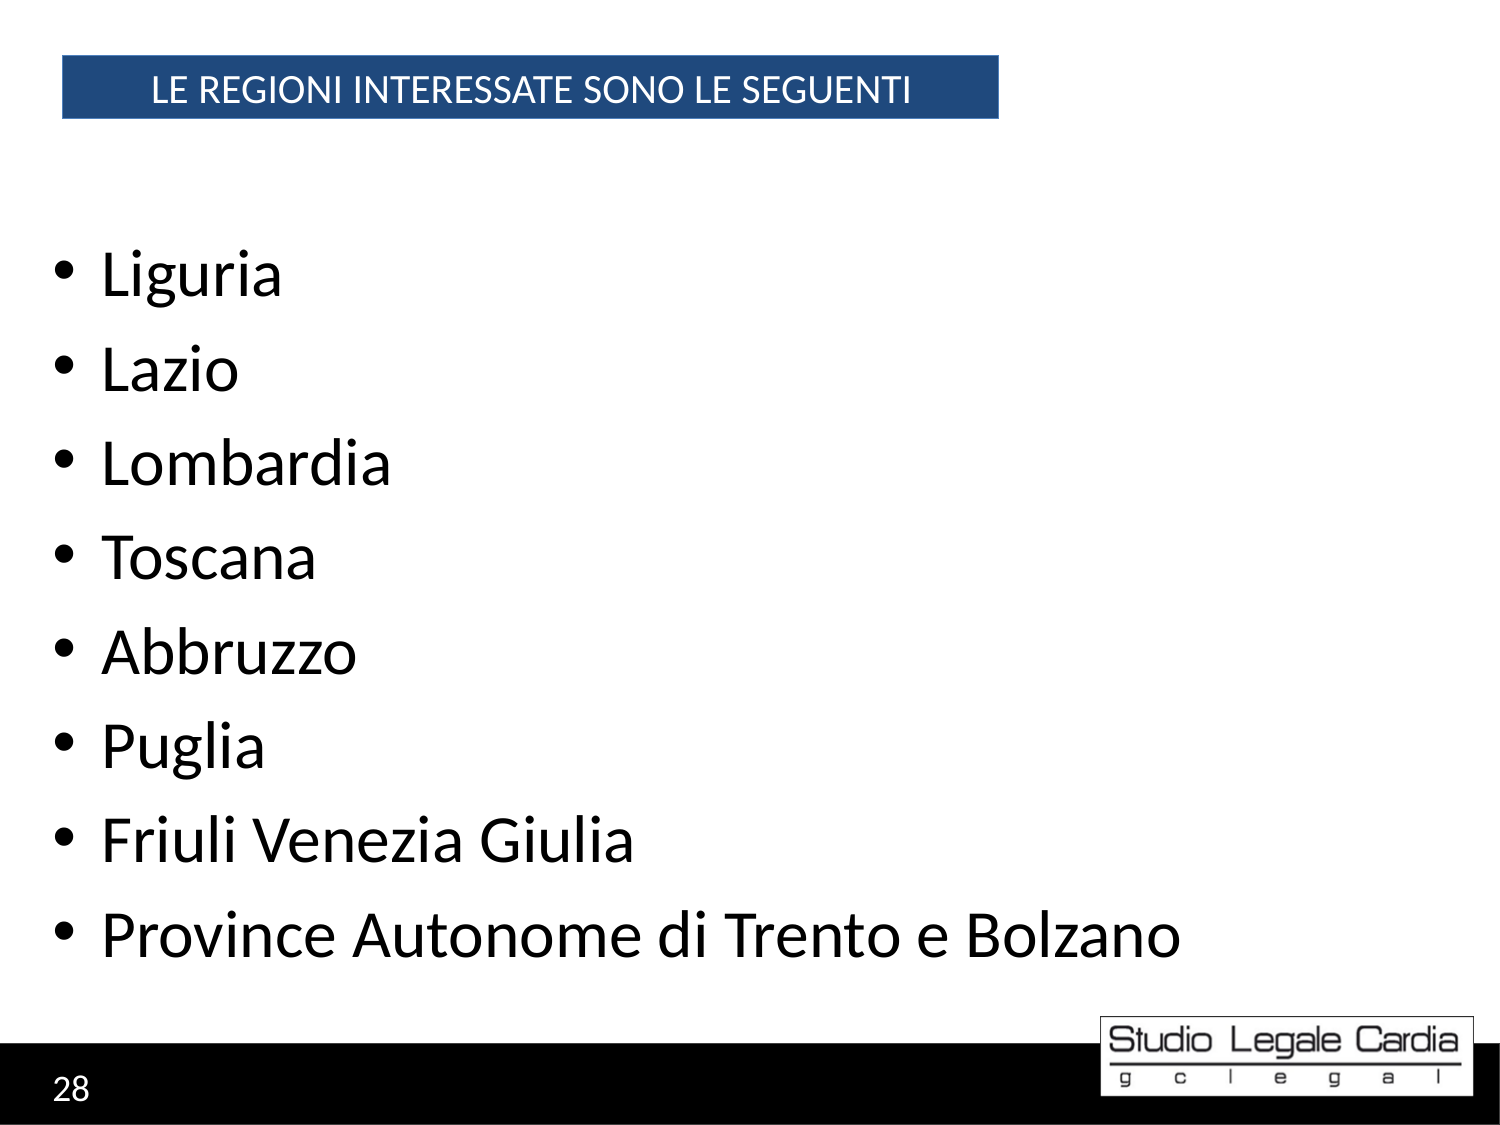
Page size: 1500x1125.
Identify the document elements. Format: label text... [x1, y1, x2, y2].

text_box [0, 1043, 1500, 1125]
text_box 28 [37, 1056, 175, 1125]
text_box Liguria Lazio Lombardia Toscana Abbruzzo Puglia Friuli Venezia Giulia Province Autonome di Trento e Bolzano [37, 113, 1463, 982]
picture [1099, 1016, 1474, 1097]
text_box LE REGIONI INTERESSATE SONO LE SEGUENTI [62, 55, 999, 119]
